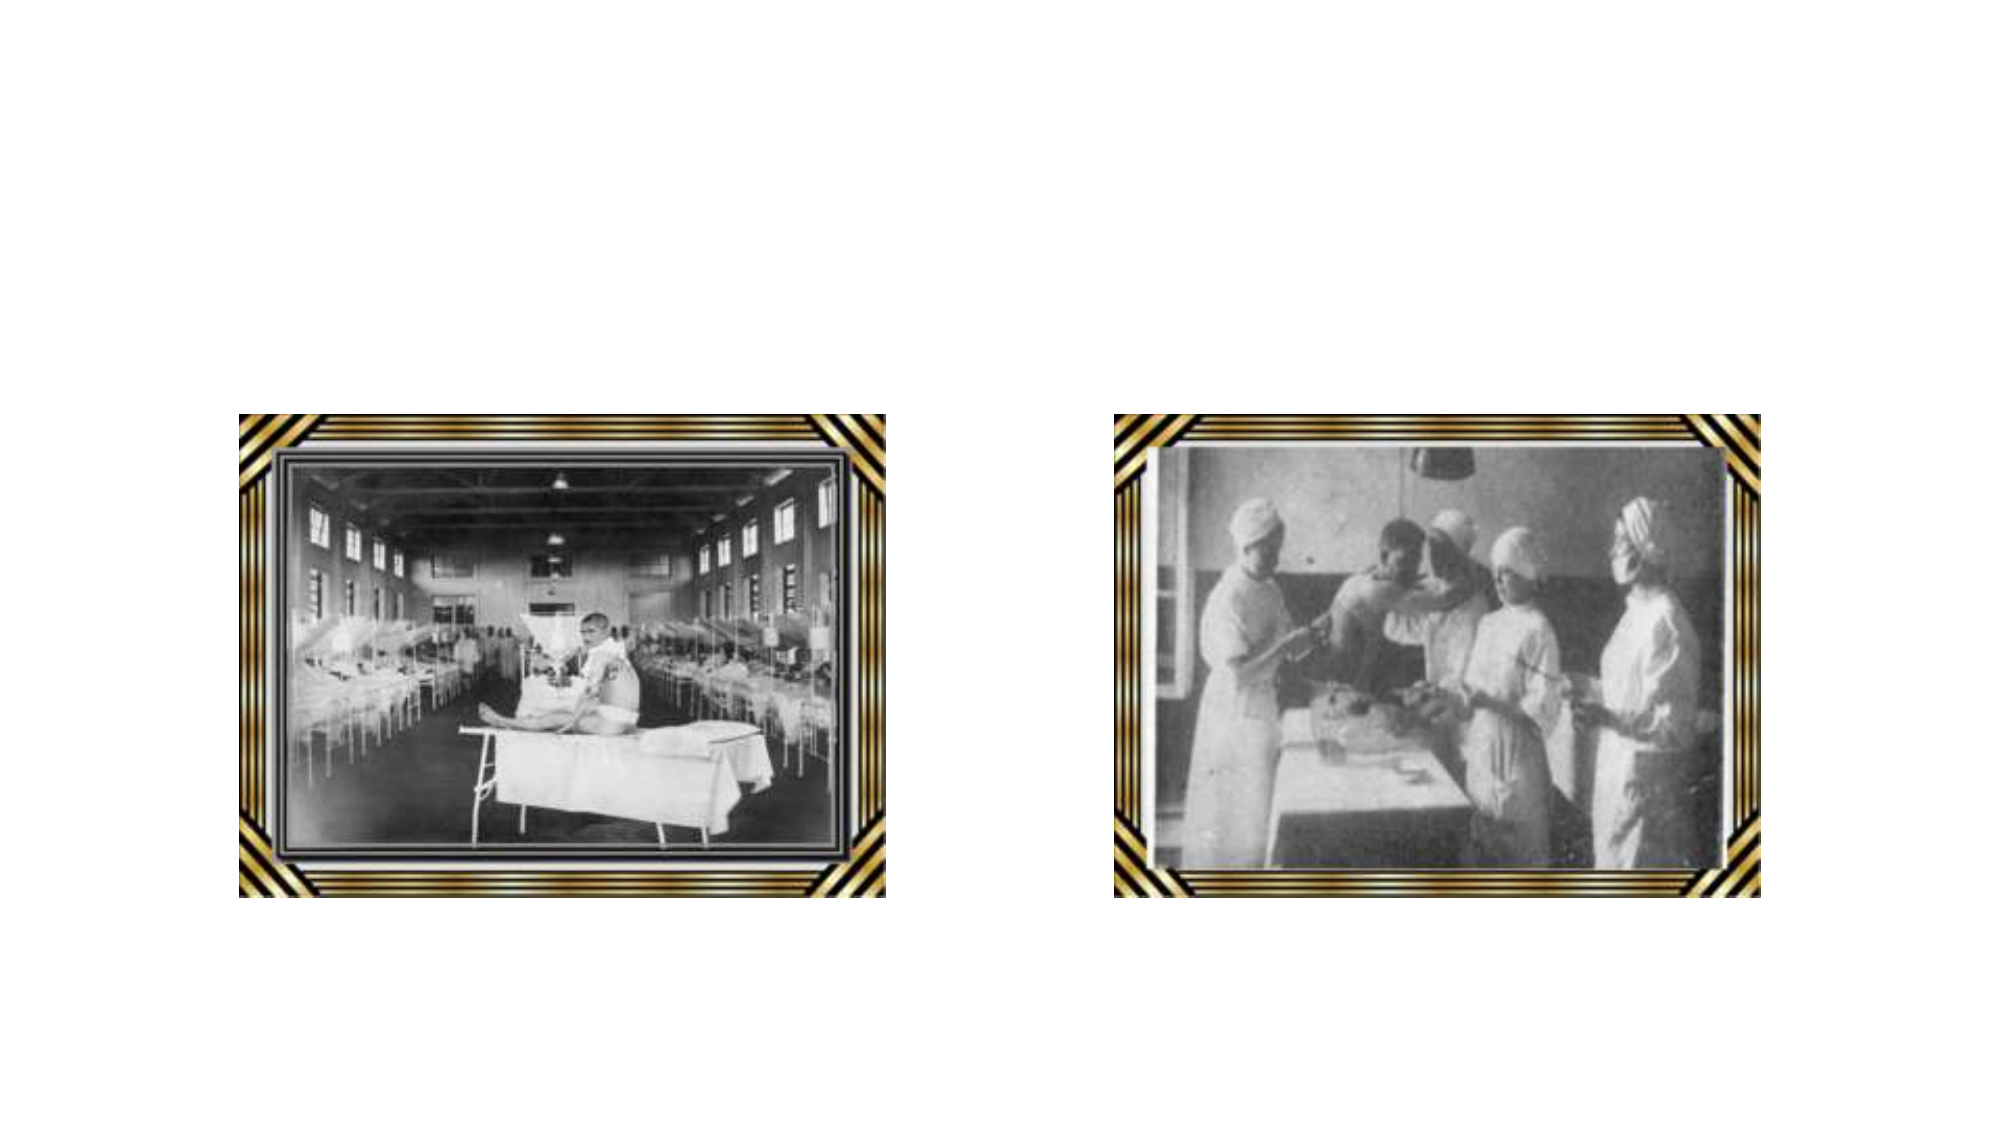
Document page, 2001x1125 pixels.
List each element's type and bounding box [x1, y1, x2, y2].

list [1114, 414, 1761, 898]
list [239, 414, 886, 898]
